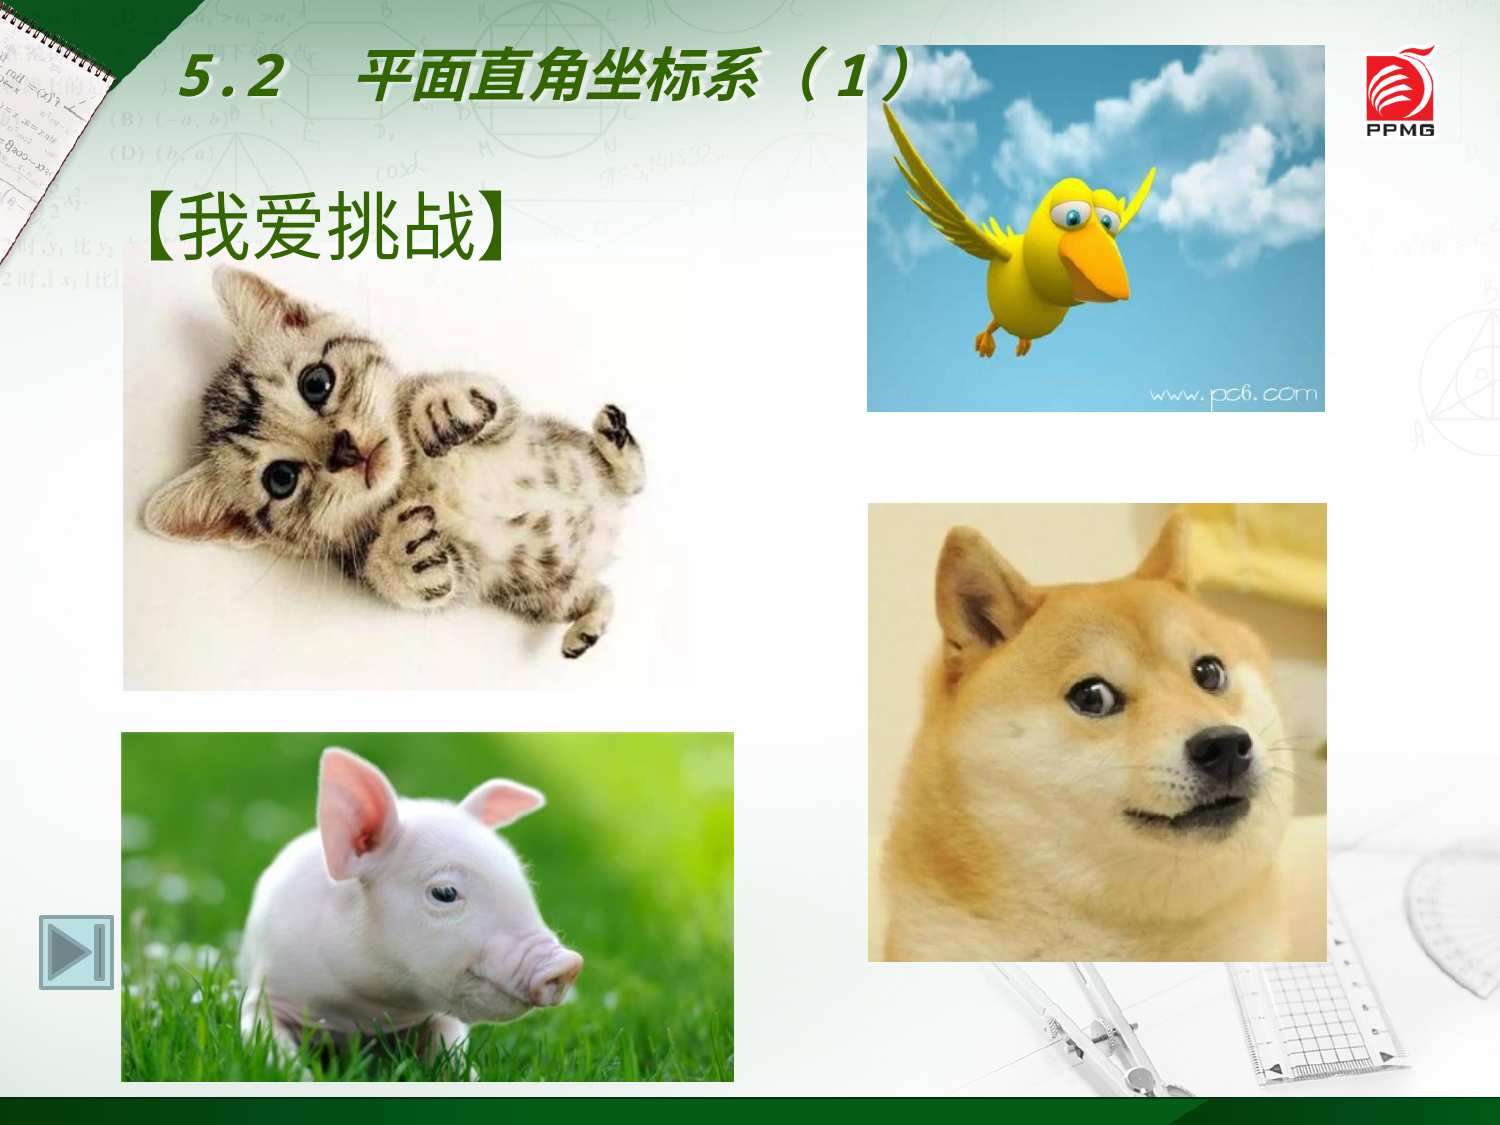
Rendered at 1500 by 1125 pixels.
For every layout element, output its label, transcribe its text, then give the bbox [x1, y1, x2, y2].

text_box 【我爱挑战】 [41, 172, 613, 278]
picture [0, 0, 1500, 1125]
text_box 5.2 平面直角坐标系（1） [159, 31, 1067, 116]
text_box [39, 915, 114, 990]
